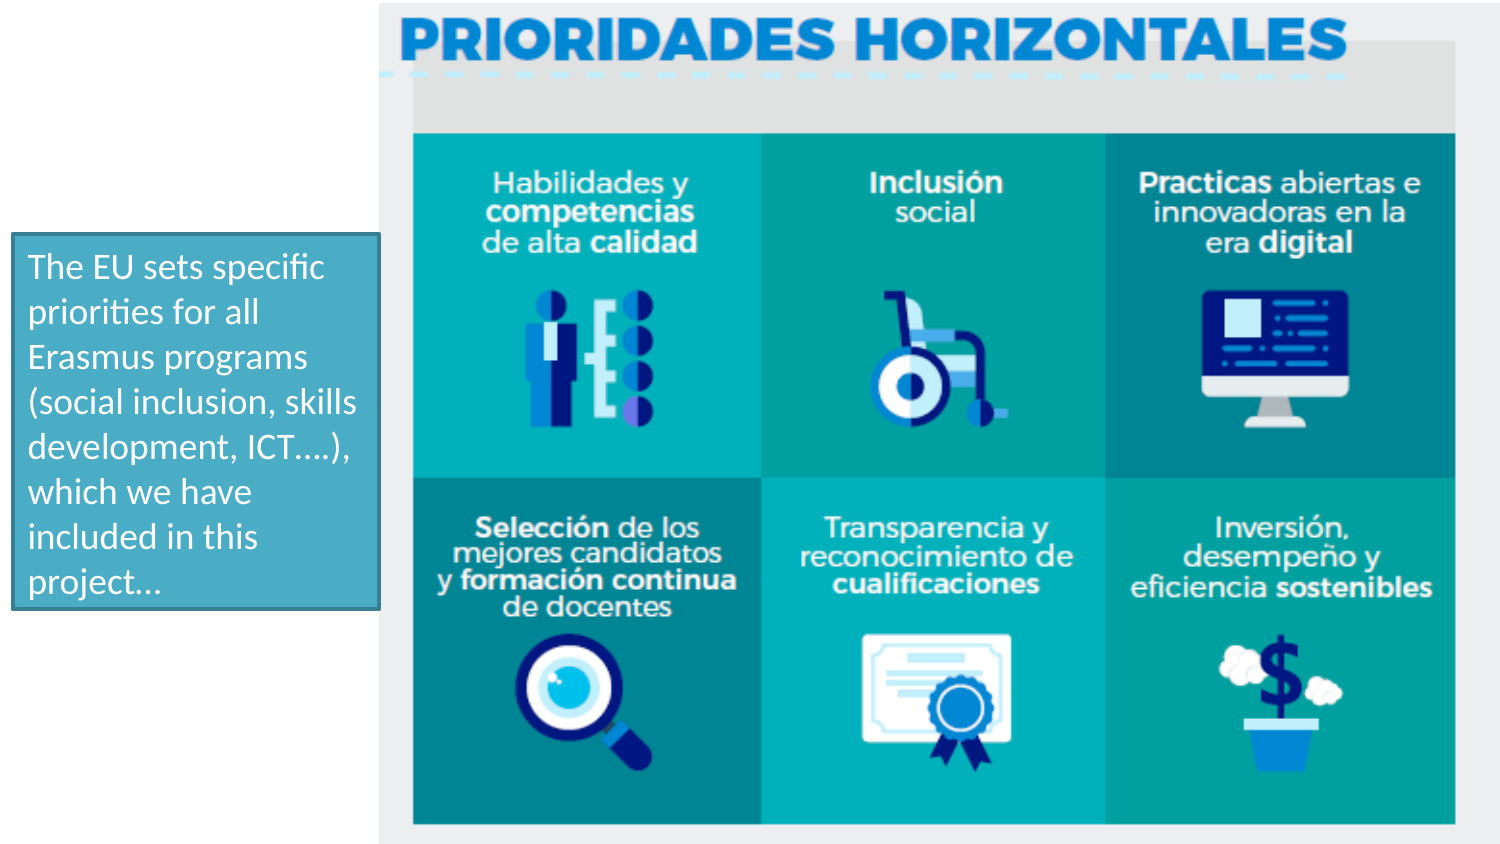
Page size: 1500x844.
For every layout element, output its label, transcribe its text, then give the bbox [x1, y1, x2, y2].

text_box The EU sets specific priorities for all Erasmus programs (social inclusion, skills development, ICT….), which we have included in this project… [11, 232, 373, 611]
picture [378, 3, 1500, 844]
